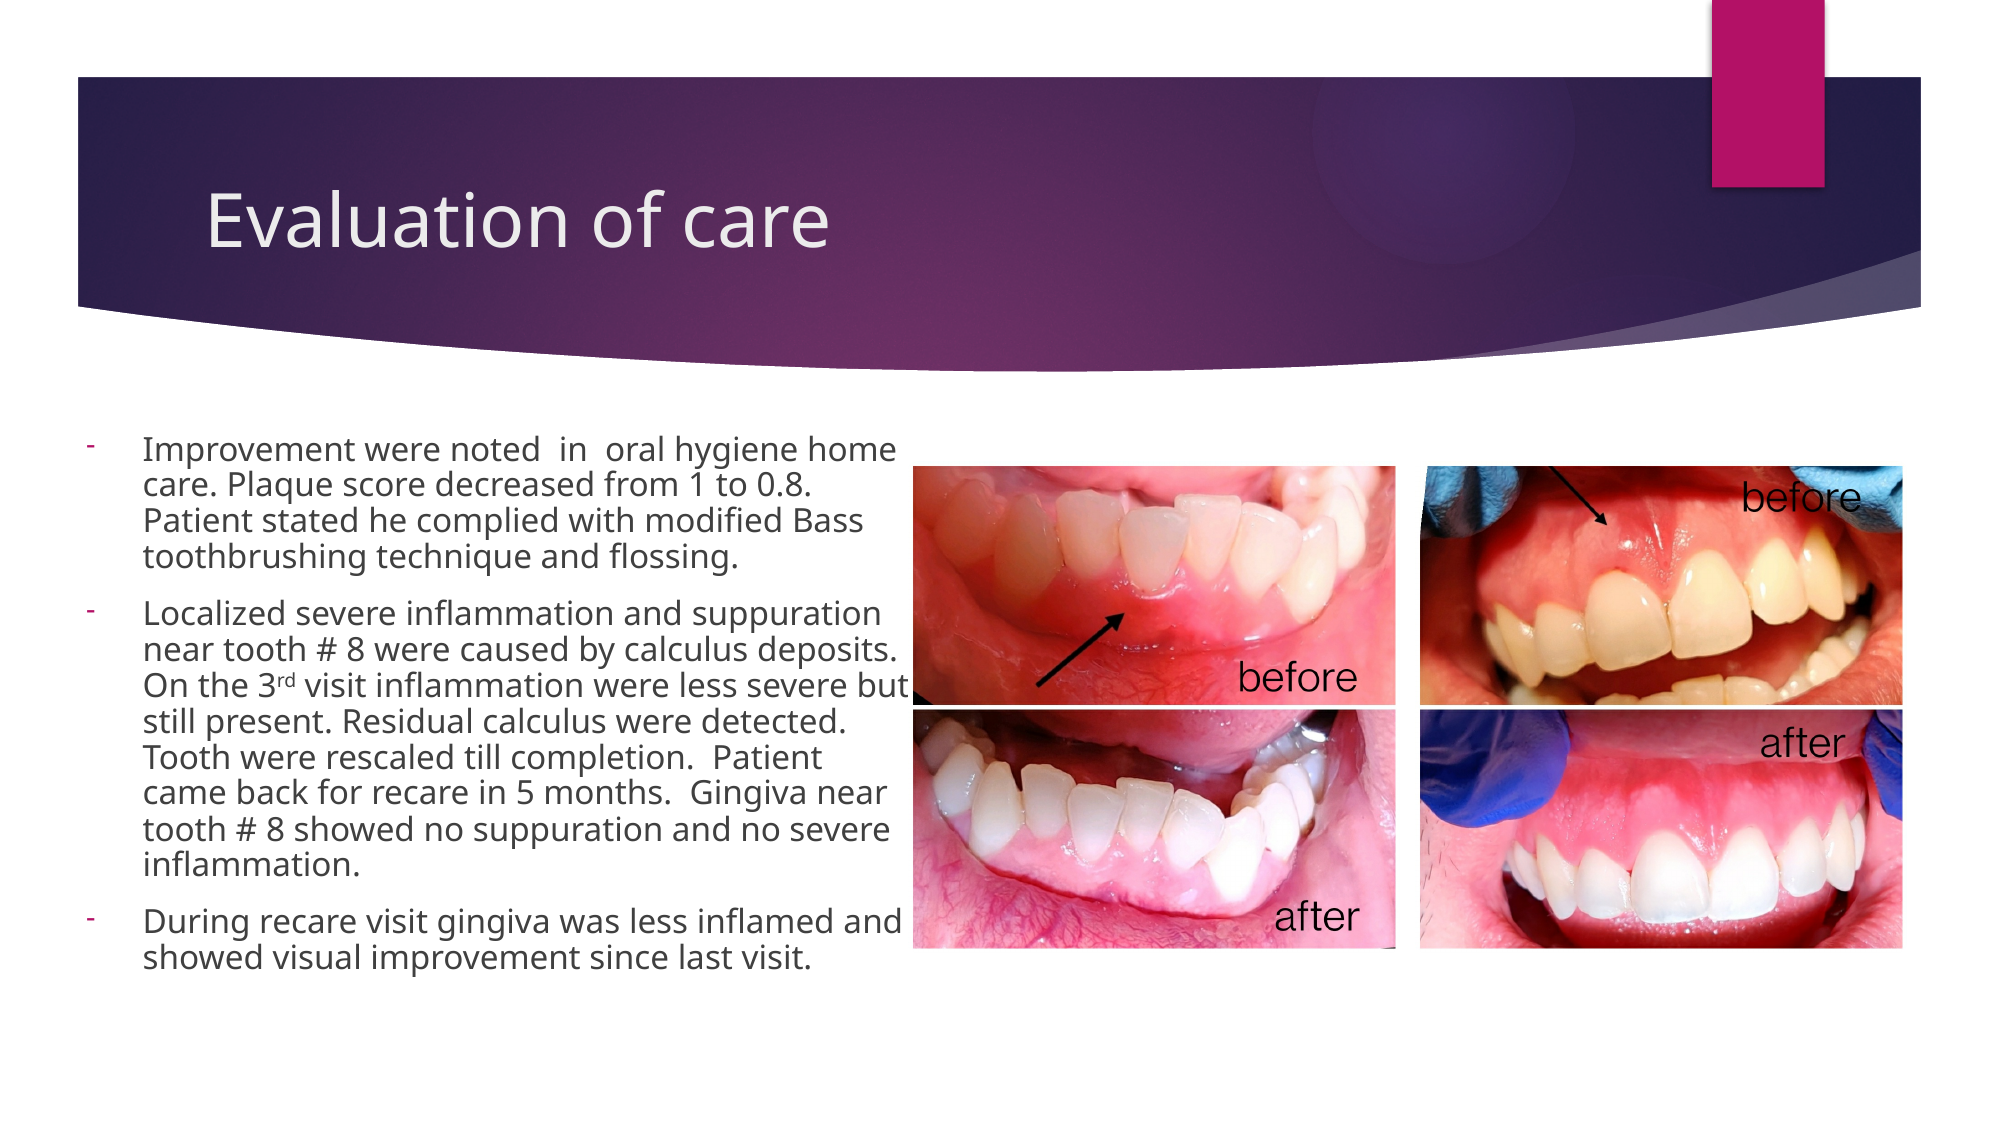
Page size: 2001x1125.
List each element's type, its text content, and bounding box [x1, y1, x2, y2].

list Improvement were noted in oral hygiene home care. Plaque score decreased from 1 to 0.8. Patient stated he complied with modified Bass toothbrushing technique and flossing. Localized severe inflammation and suppuration near tooth # 8 were caused by calculus deposits. On the 3rd visit inflammation were less severe but still present. Residual calculus were detected. Tooth were rescaled till completion. Patient came back for recare in 5 months. Gingiva near tooth # 8 showed no suppuration and no severe inflammation. During recare visit gingiva was less inflamed and showed visual improvement since last visit. [71, 344, 927, 1065]
picture [907, 460, 1400, 953]
title Evaluation of care [189, 159, 1627, 276]
picture [1414, 460, 1907, 953]
